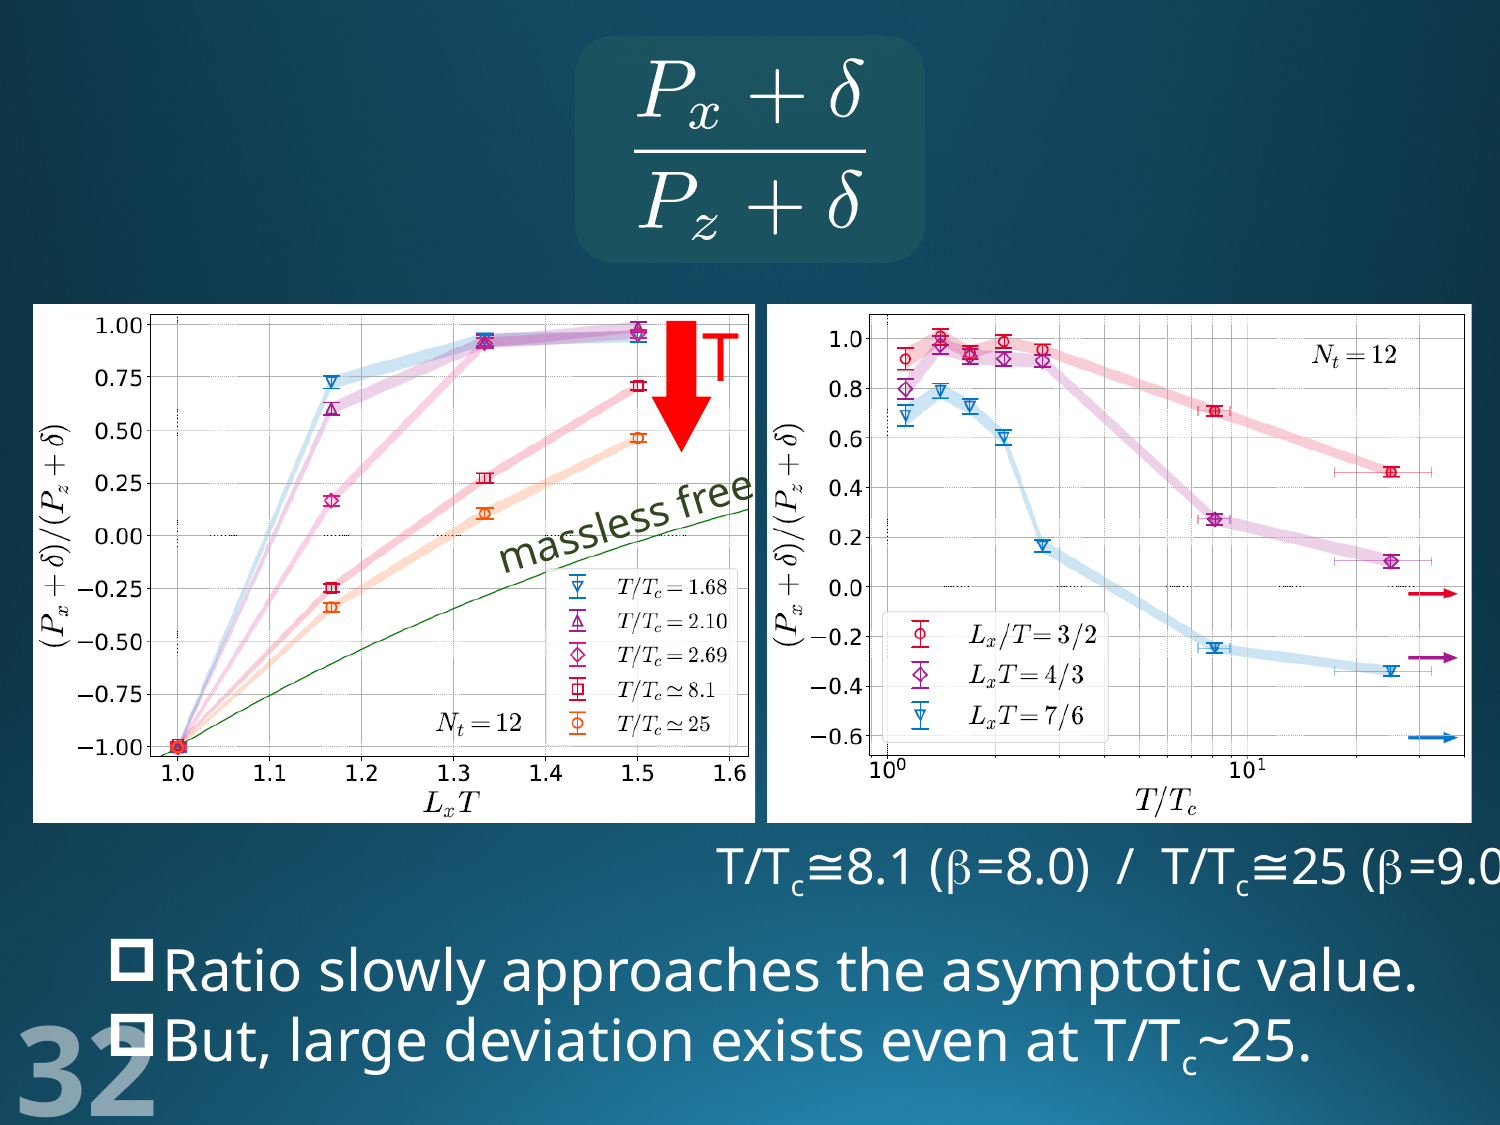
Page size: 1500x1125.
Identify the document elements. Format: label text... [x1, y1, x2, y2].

text_box [574, 35, 926, 264]
text_box T/Tc≅8.1 (b=8.0) / T/Tc≅25 (b=9.0) [701, 826, 1500, 910]
text_box massless free [756, 445, 767, 514]
slide_number 32 [0, 1046, 338, 1107]
text_box Ratio slowly approaches the asymptotic value. But, large deviation exists even at T/Tc~25. [91, 925, 1434, 1090]
picture [0, 0, 1500, 1125]
